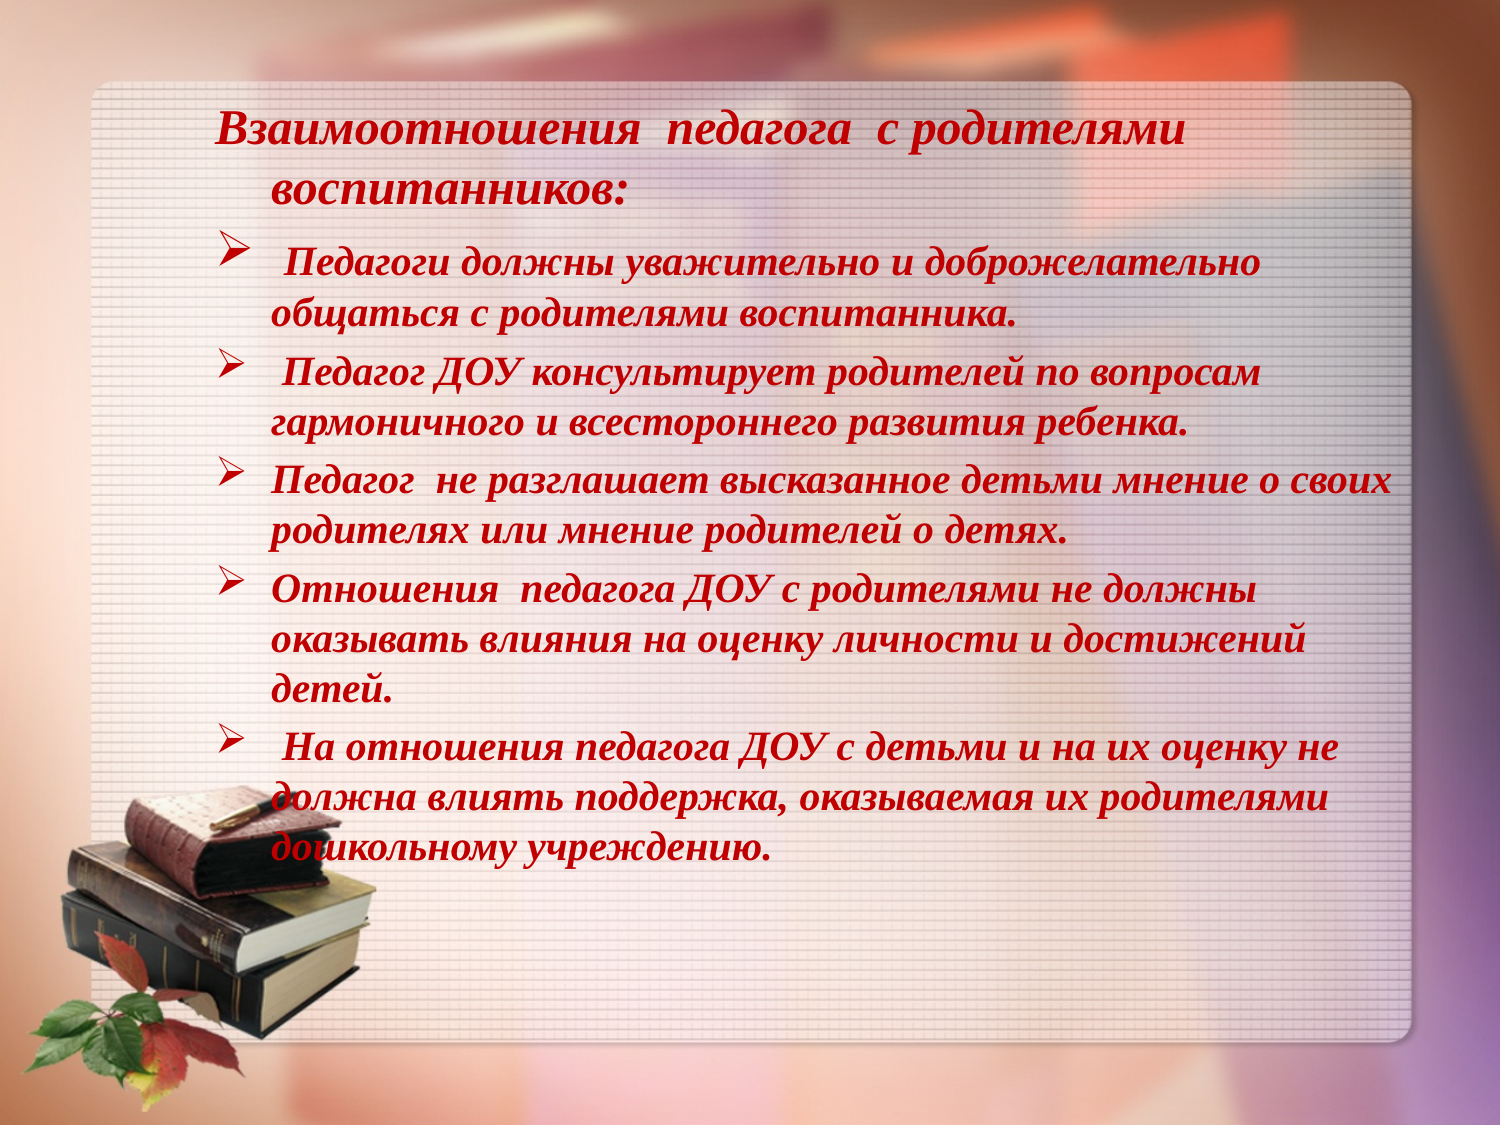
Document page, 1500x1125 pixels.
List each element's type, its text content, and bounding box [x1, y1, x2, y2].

list Взаимоотношения педагога с родителями воспитанников: Педагоги должны уважительно и доброжелательно общаться с родителями воспитанника. Педагог ДОУ консультирует родителей по вопросам гармоничного и всестороннего развития ребенка. Педагог не разглашает высказанное детьми мнение о своих родителях или мнение родителей о детях. Отношения педагога ДОУ с родителями не должны оказывать влияния на оценку личности и достижений детей. На отношения педагога ДОУ с детьми и на их оценку не должна влиять поддержка, оказываемая их родителями дошкольному учреждению. [200, 87, 1425, 1005]
picture [0, 0, 1500, 1125]
